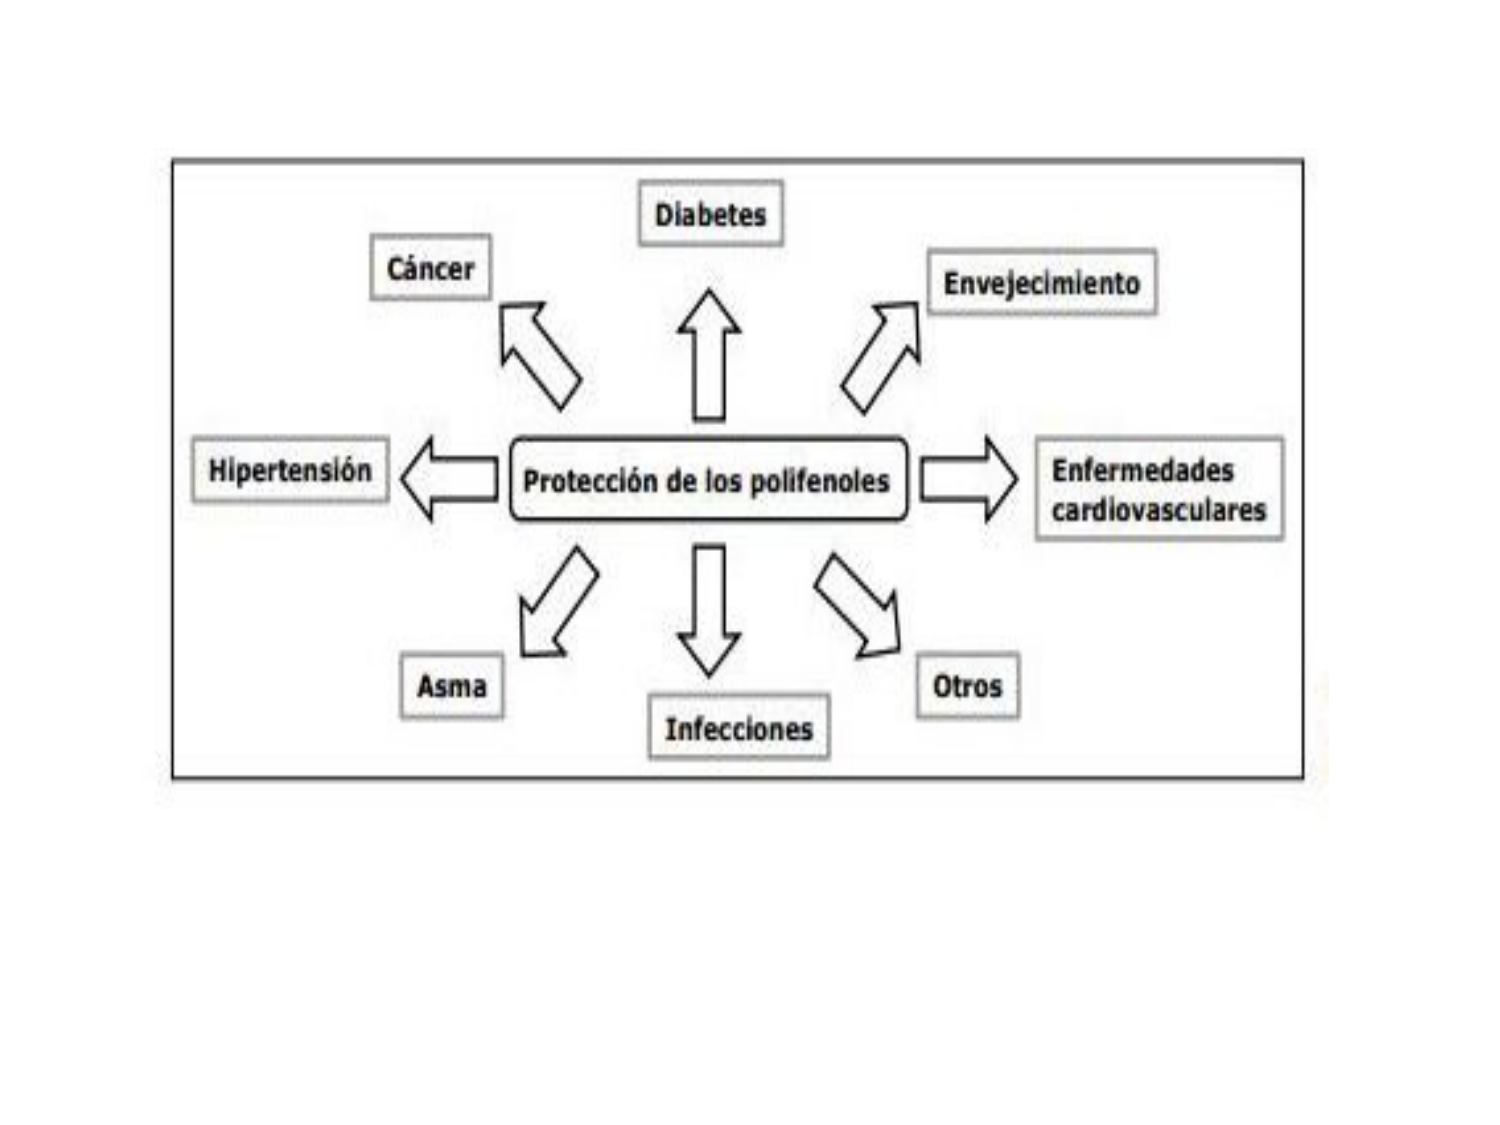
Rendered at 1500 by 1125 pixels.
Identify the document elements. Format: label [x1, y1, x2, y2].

picture [134, 148, 1330, 835]
